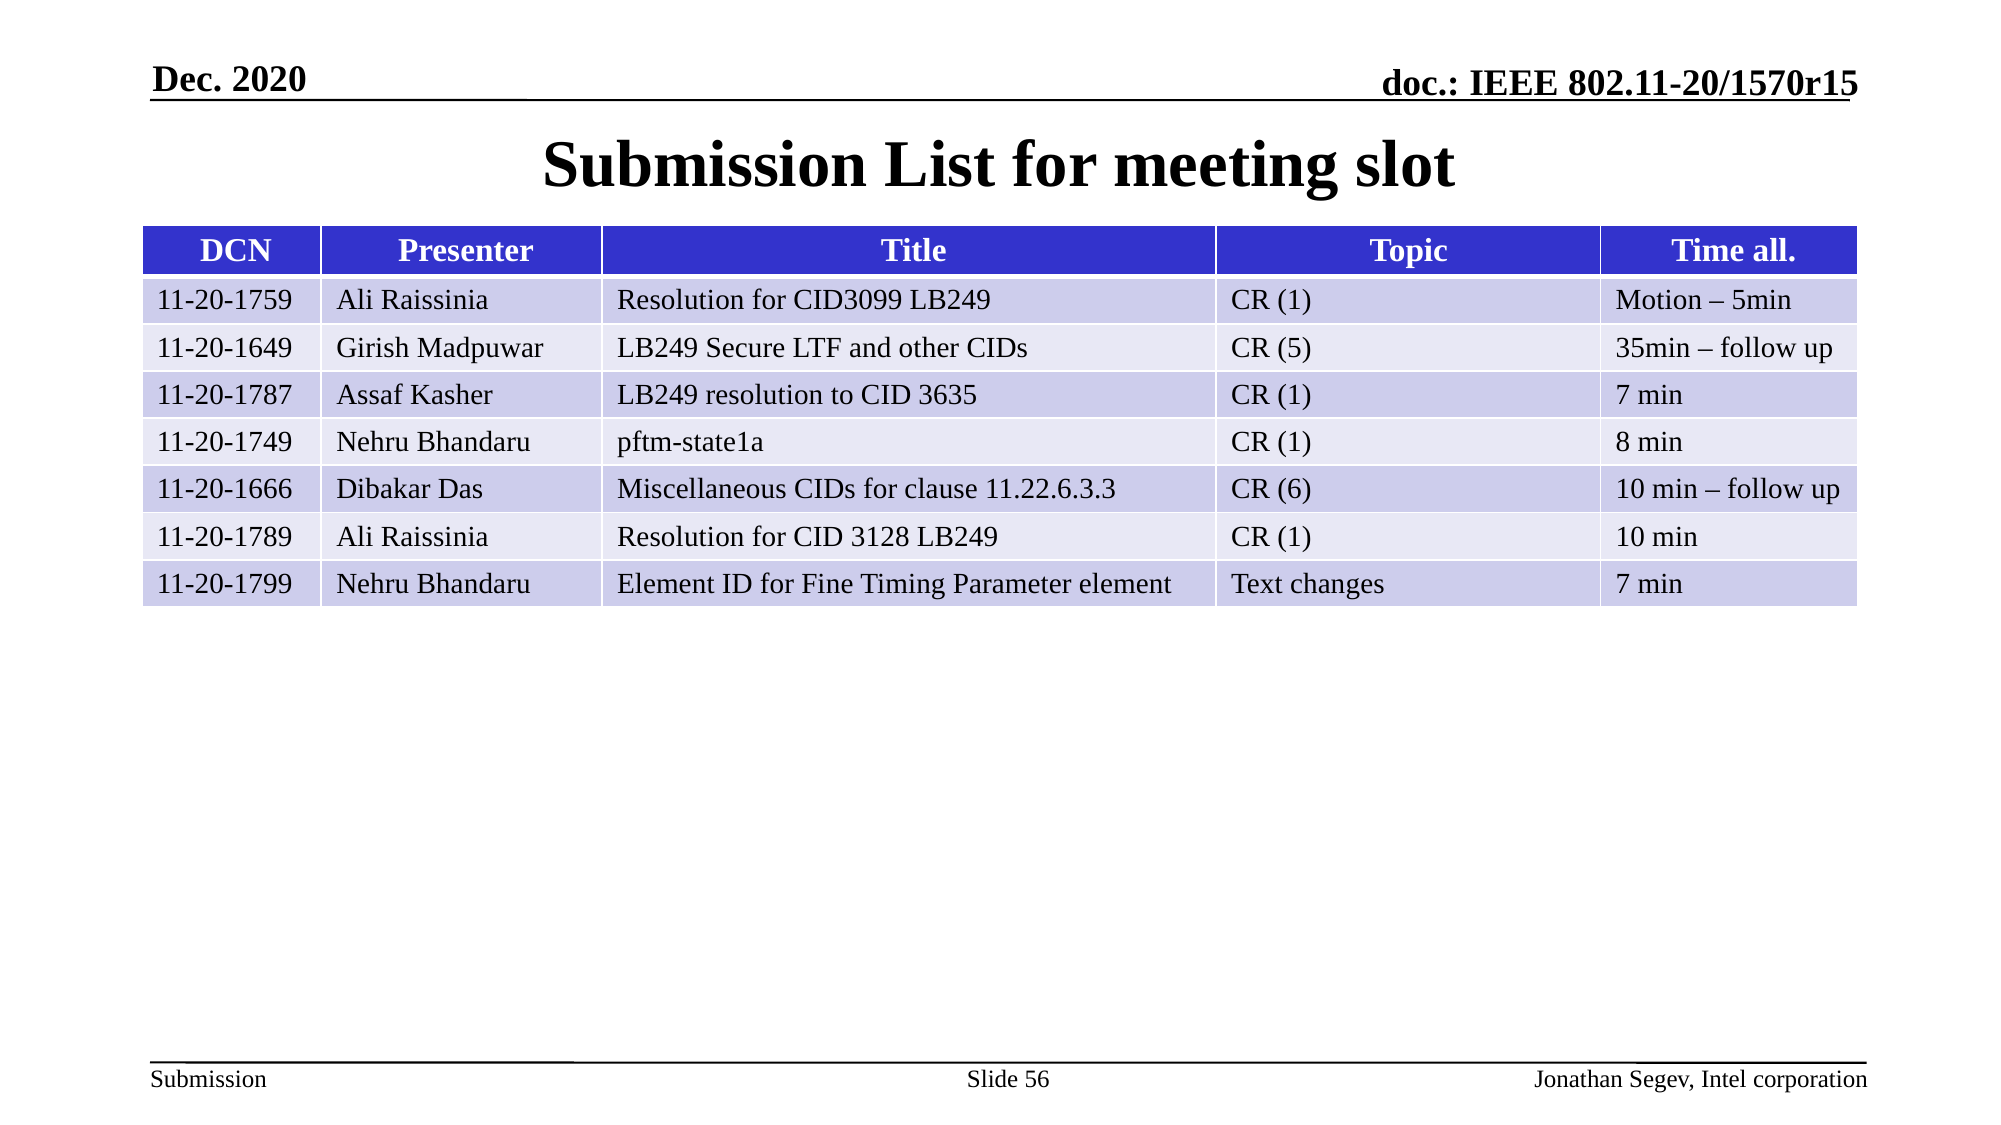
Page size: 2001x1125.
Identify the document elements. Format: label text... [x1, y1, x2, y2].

table_cell Girish Madpuwar [322, 325, 601, 370]
table_cell 7 min [1601, 372, 1857, 417]
table_cell CR (6) [1217, 466, 1600, 512]
table_cell CR (5) [1217, 325, 1600, 370]
table_cell LB249 Secure LTF and other CIDs [603, 325, 1215, 370]
table_cell Nehru Bhandaru [322, 561, 601, 606]
table_cell Ali Raissinia [322, 279, 601, 323]
table_header Time all. [1601, 226, 1857, 274]
title Submission List for meeting slot [149, 112, 1850, 209]
table_cell 11-20-1799 [143, 561, 320, 606]
footer Jonathan Segev, Intel corporation [1171, 1061, 1869, 1093]
table_cell pftm-state1a [603, 419, 1215, 464]
table_cell 7 min [1601, 561, 1857, 606]
table_cell CR (1) [1217, 372, 1600, 417]
table_cell 11-20-1789 [143, 513, 320, 559]
table_cell 10 min [1601, 513, 1857, 559]
table_header Topic [1217, 226, 1600, 274]
table_cell CR (1) [1217, 513, 1600, 559]
table_cell Miscellaneous CIDs for clause 11.22.6.3.3 [603, 466, 1215, 512]
table_cell Resolution for CID 3128 LB249 [603, 513, 1215, 559]
table_cell 11-20-1787 [143, 372, 320, 417]
table_cell Ali Raissinia [322, 513, 601, 559]
slide_number Slide 56 [950, 1061, 1067, 1123]
table_cell CR (1) [1217, 279, 1600, 323]
table_cell Resolution for CID3099 LB249 [603, 279, 1215, 323]
table_cell 11-20-1749 [143, 419, 320, 464]
table_cell 8 min [1601, 419, 1857, 464]
table_header Presenter [322, 226, 601, 274]
table_cell 35min – follow up [1601, 325, 1857, 370]
table_cell 11-20-1666 [143, 466, 320, 512]
table_header Title [603, 226, 1215, 274]
table_cell Dibakar Das [322, 466, 601, 512]
table_header DCN [143, 226, 320, 274]
table_cell 10 min – follow up [1601, 466, 1857, 512]
table_cell 11-20-1649 [143, 325, 320, 370]
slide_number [152, 54, 563, 100]
table_cell Nehru Bhandaru [322, 419, 601, 464]
table_cell Text changes [1217, 561, 1600, 606]
table_cell LB249 resolution to CID 3635 [603, 372, 1215, 417]
table_cell Element ID for Fine Timing Parameter element [603, 561, 1215, 606]
table_cell Motion – 5min [1601, 279, 1857, 323]
table_cell 11-20-1759 [143, 279, 320, 323]
table_cell CR (1) [1217, 419, 1600, 464]
table_cell Assaf Kasher [322, 372, 601, 417]
